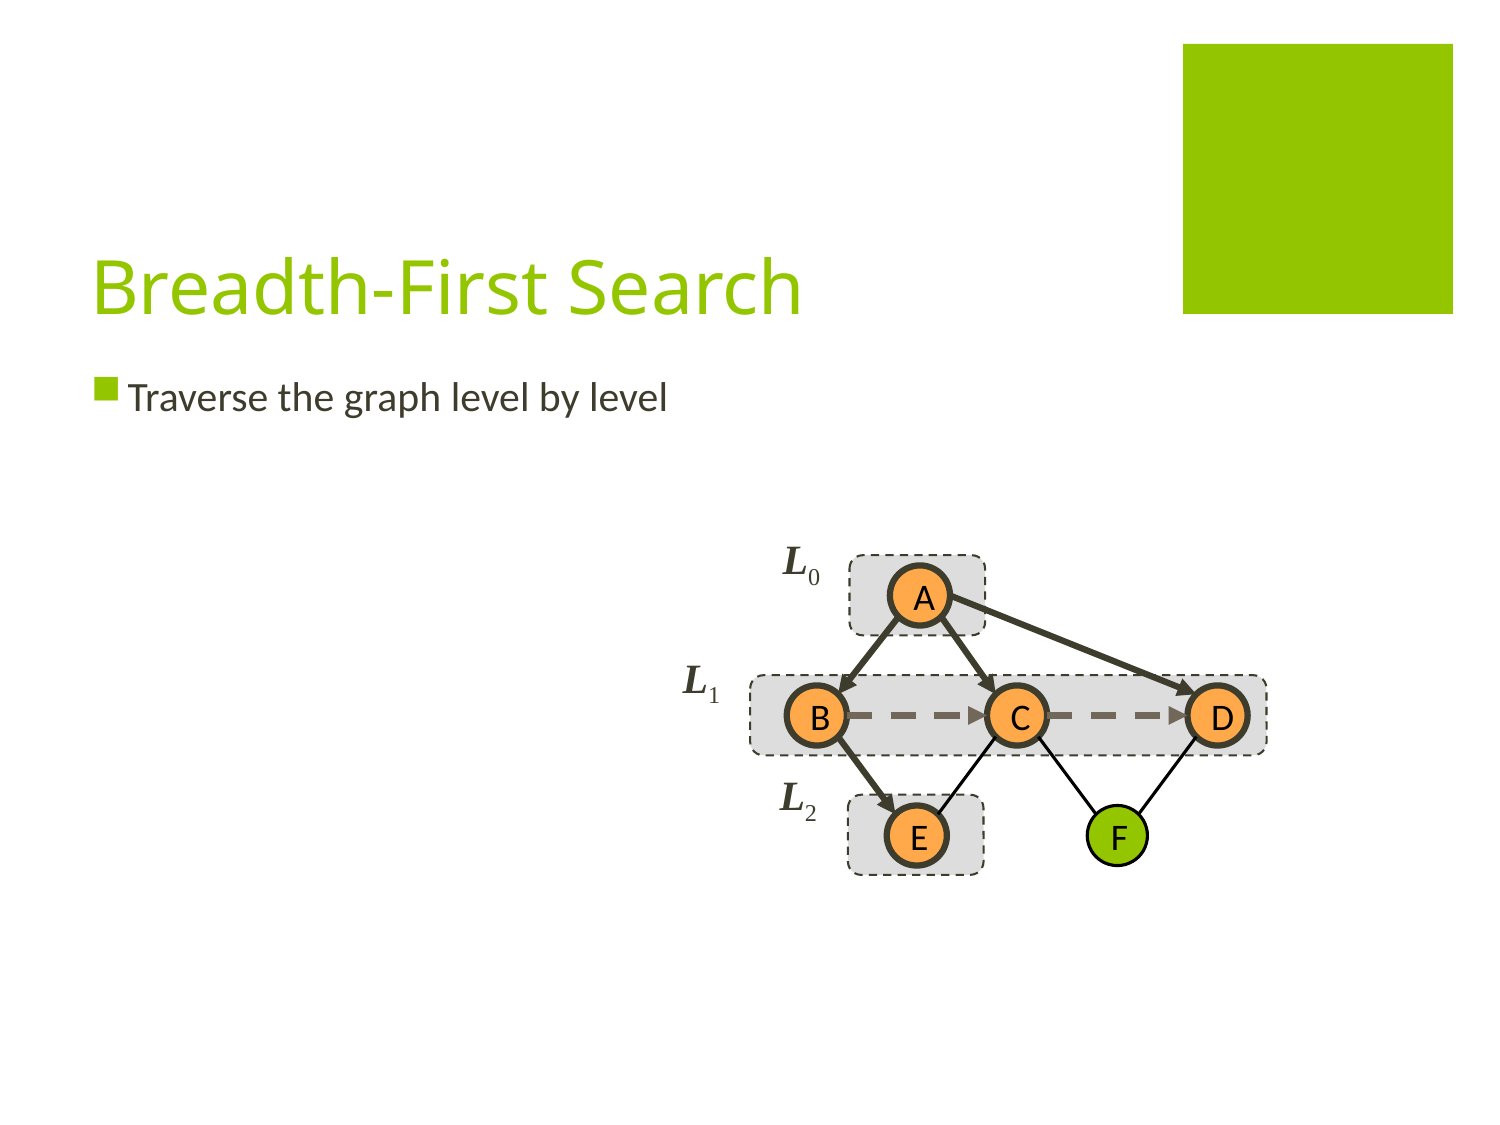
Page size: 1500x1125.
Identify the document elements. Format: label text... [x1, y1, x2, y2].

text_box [667, 524, 1268, 876]
title Breadth-First Search [75, 149, 1143, 338]
list Traverse the graph level by level [75, 362, 1143, 1005]
